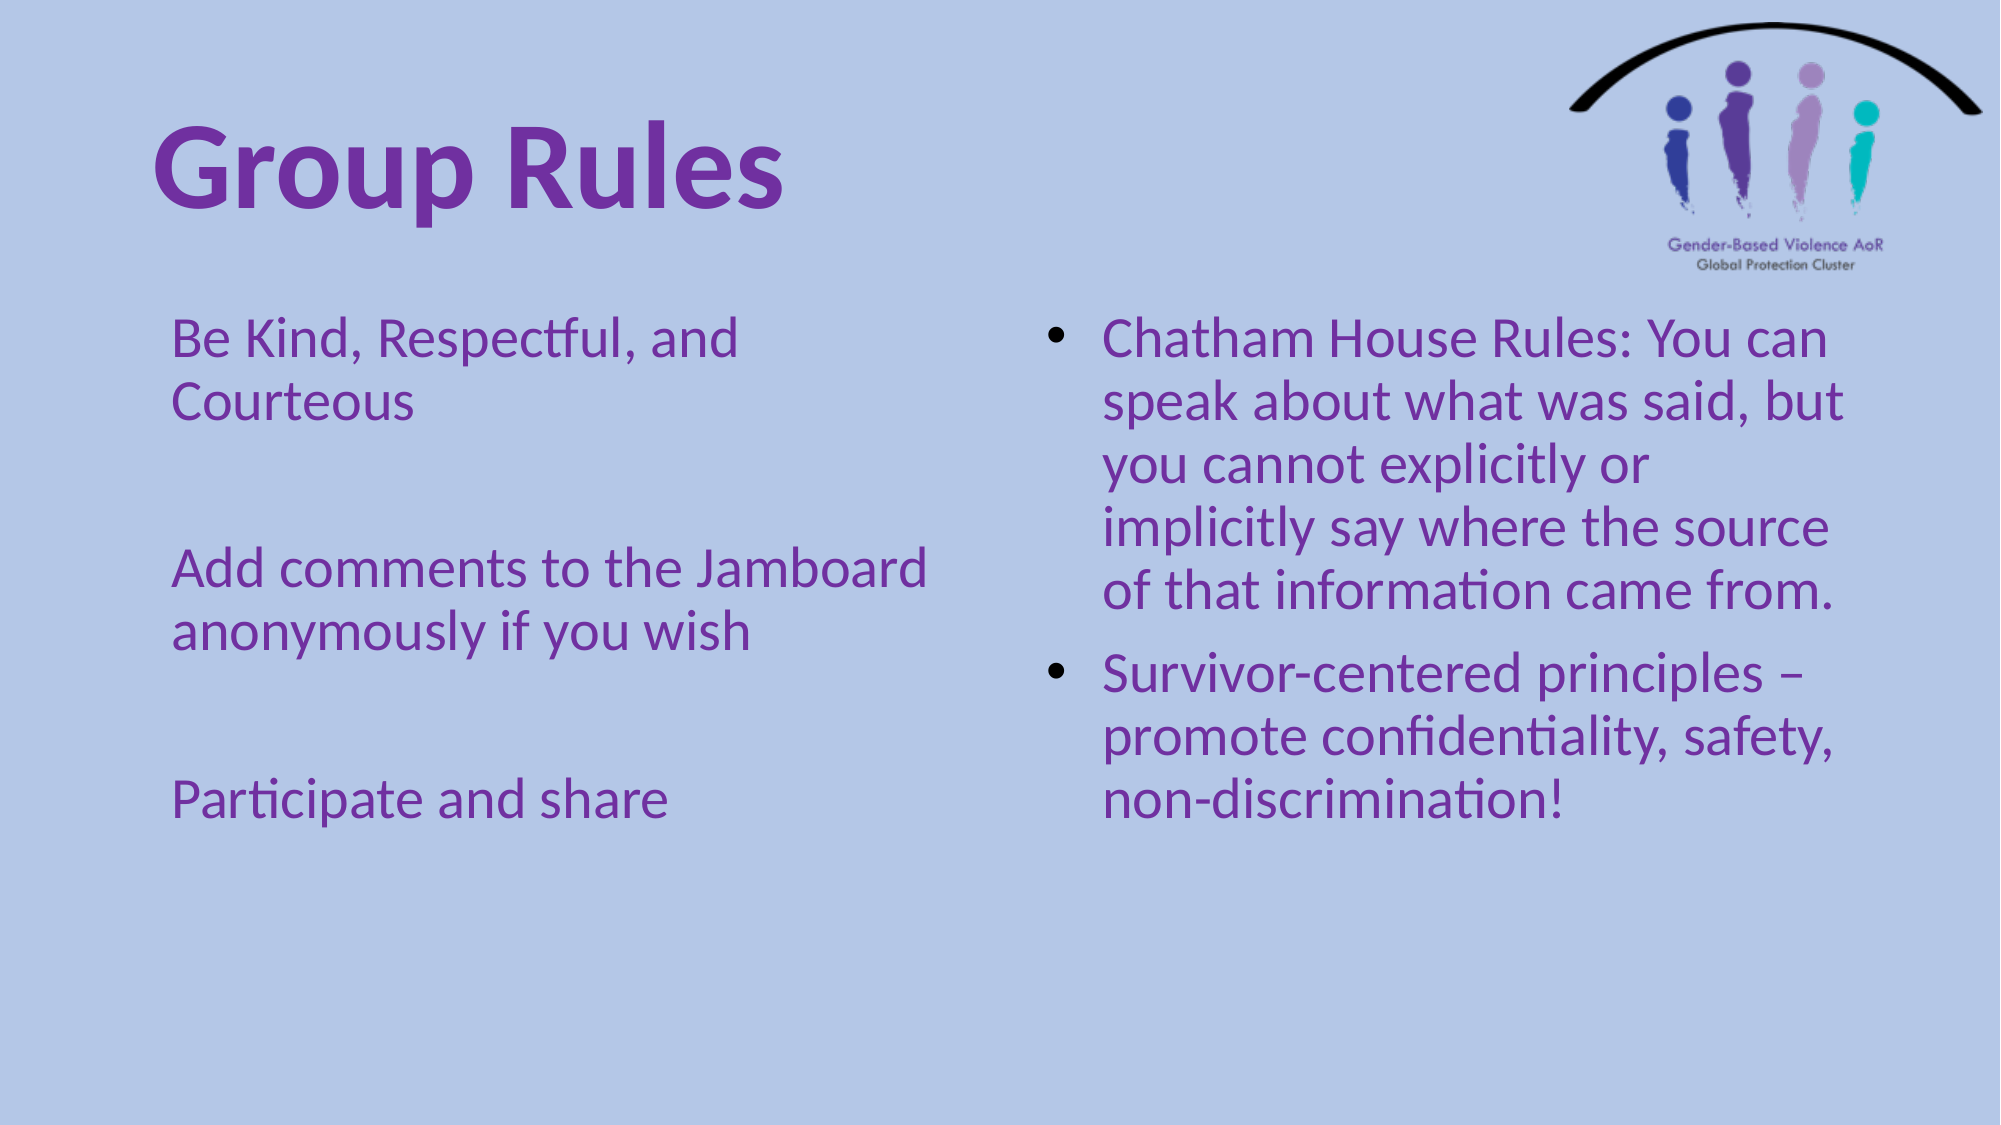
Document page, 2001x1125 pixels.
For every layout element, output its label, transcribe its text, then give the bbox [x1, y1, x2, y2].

title Group Rules [137, 59, 1565, 278]
list Be Kind, Respectful, and Courteous Add comments to the Jamboard anonymously if you wish Participate and share [137, 299, 988, 1014]
list Chatham House Rules: You can speak about what was said, but you cannot explicitly or implicitly say where the source of that information came from. Survivor-centered principles – promote confidentiality, safety, non-discrimination! [1012, 299, 1863, 1014]
picture [1569, 22, 1983, 276]
